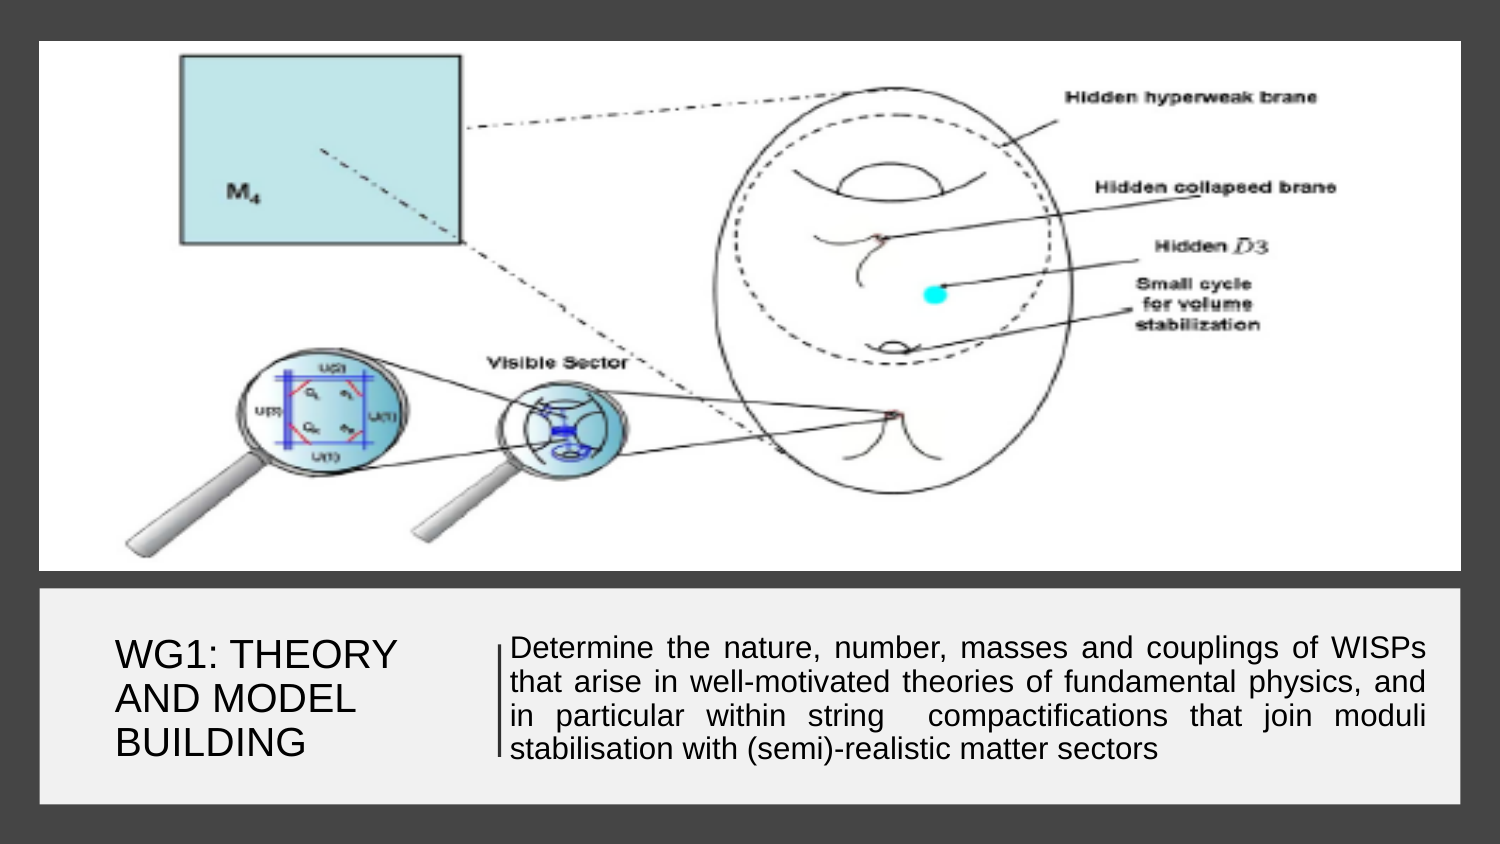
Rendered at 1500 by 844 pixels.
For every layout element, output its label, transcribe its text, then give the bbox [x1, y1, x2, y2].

text_box Determine the nature, number, masses and couplings of WISPs that arise in well-motivated theories of fundamental physics, and in particular within string compactifications that join moduli stabilisation with (semi)-realistic matter sectors [498, 616, 1440, 782]
picture [39, 41, 1461, 571]
text_box WG1: THEORY AND MODEL BUILDING [103, 616, 459, 782]
text_box [38, 587, 1461, 805]
text_box [0, 0, 1500, 844]
